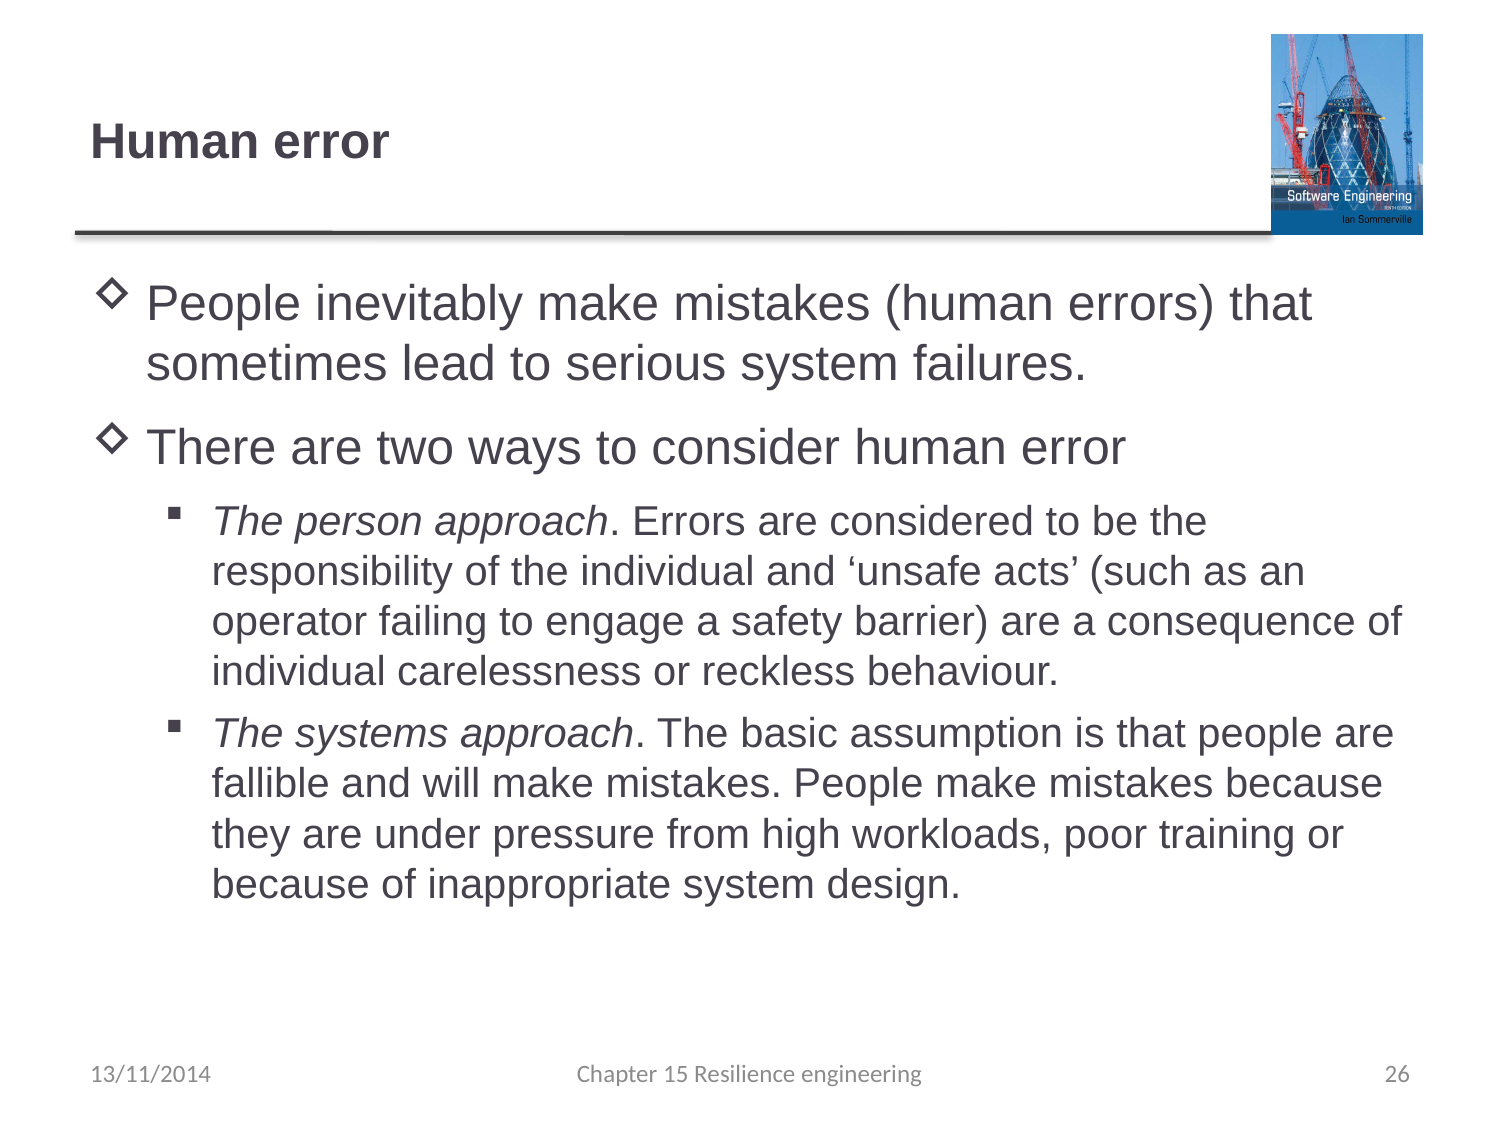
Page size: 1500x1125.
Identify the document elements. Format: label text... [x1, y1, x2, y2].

title Human error [74, 44, 1272, 233]
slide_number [75, 1042, 425, 1103]
slide_number 26 [1074, 1042, 1425, 1103]
picture [1271, 34, 1423, 235]
list People inevitably make mistakes (human errors) that sometimes lead to serious system failures. There are two ways to consider human error The person approach. Errors are considered to be the responsibility of the individual and ‘unsafe acts’ (such as an operator failing to engage a safety barrier) are a consequence of individual carelessness or reckless behaviour. The systems approach. The basic assumption is that people are fallible and will make mistakes. People make mistakes because they are under pressure from high workloads, poor training or because of inappropriate system design. [75, 262, 1425, 1005]
footer Chapter 15 Resilience engineering [512, 1042, 988, 1103]
